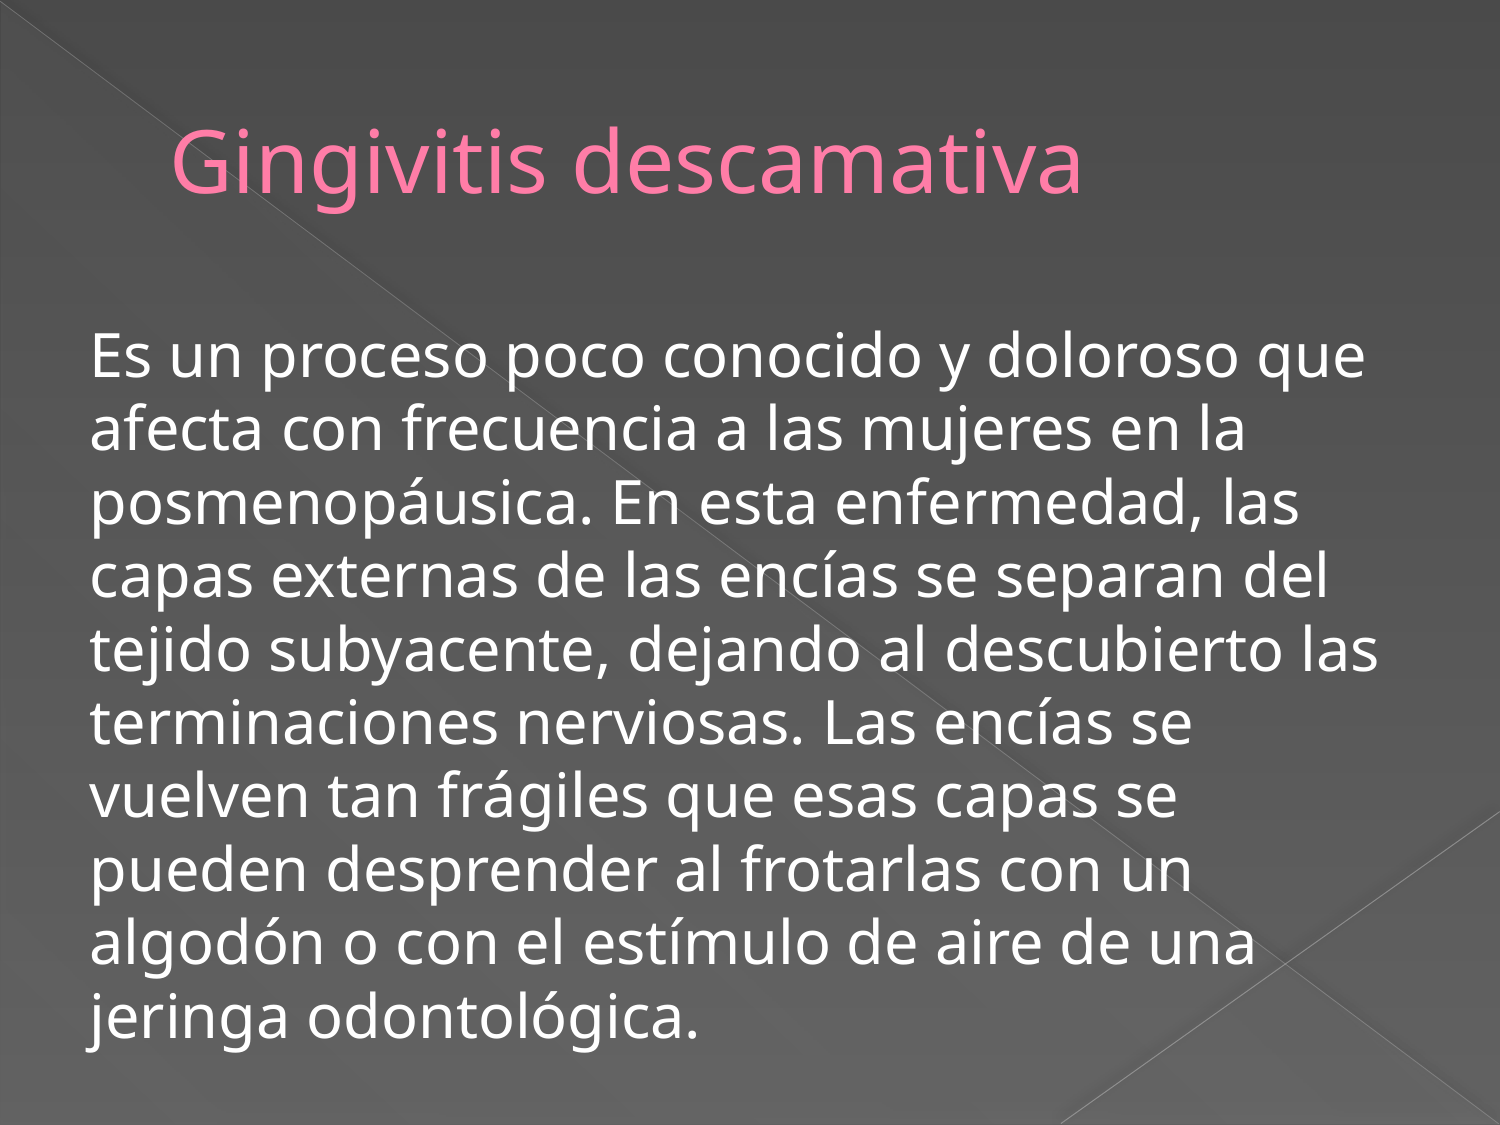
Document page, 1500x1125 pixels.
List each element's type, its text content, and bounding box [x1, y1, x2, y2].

title Gingivitis descamativa [75, 43, 1425, 274]
list Es un proceso poco conocido y doloroso que afecta con frecuencia a las mujeres en la posmenopáusica. En esta enfermedad, las capas externas de las encías se separan del tejido subyacente, dejando al descubierto las terminaciones nerviosas. Las encías se vuelven tan frágiles que esas capas se pueden desprender al frotarlas con un algodón o con el estímulo de aire de una jeringa odontológica. [75, 308, 1425, 1059]
